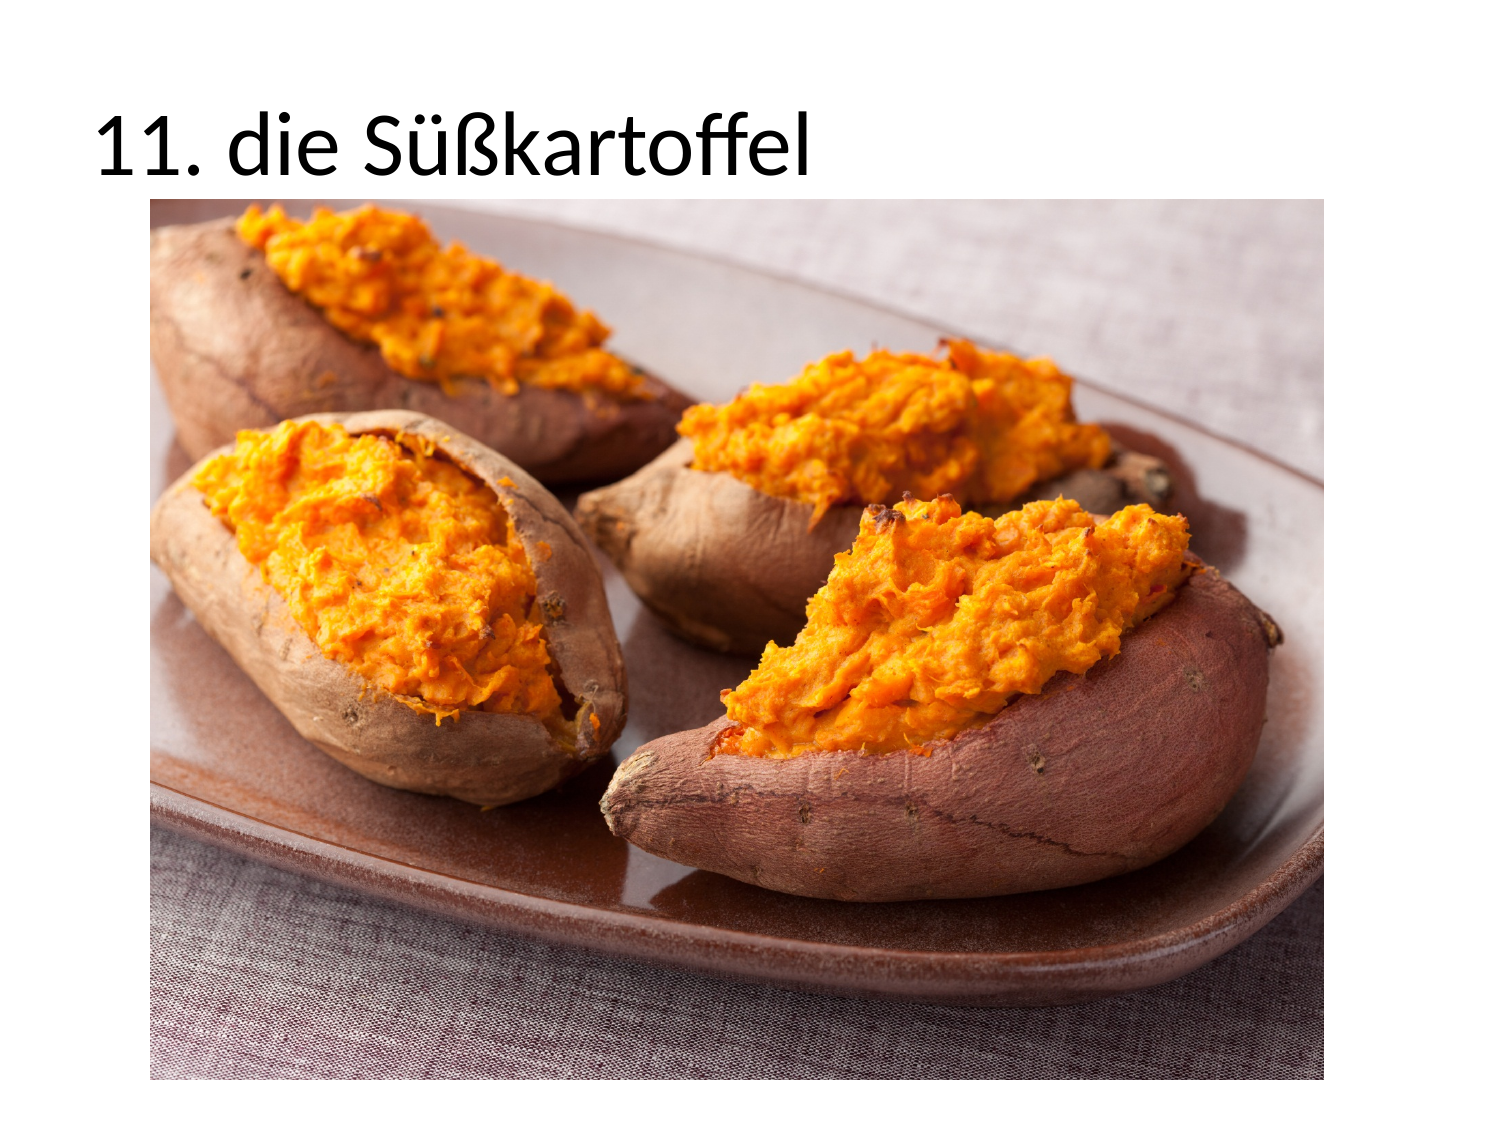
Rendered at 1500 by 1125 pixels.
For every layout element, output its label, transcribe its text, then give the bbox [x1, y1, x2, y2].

picture [149, 199, 1324, 1080]
title 11. die Süßkartoffel [75, 45, 1425, 233]
